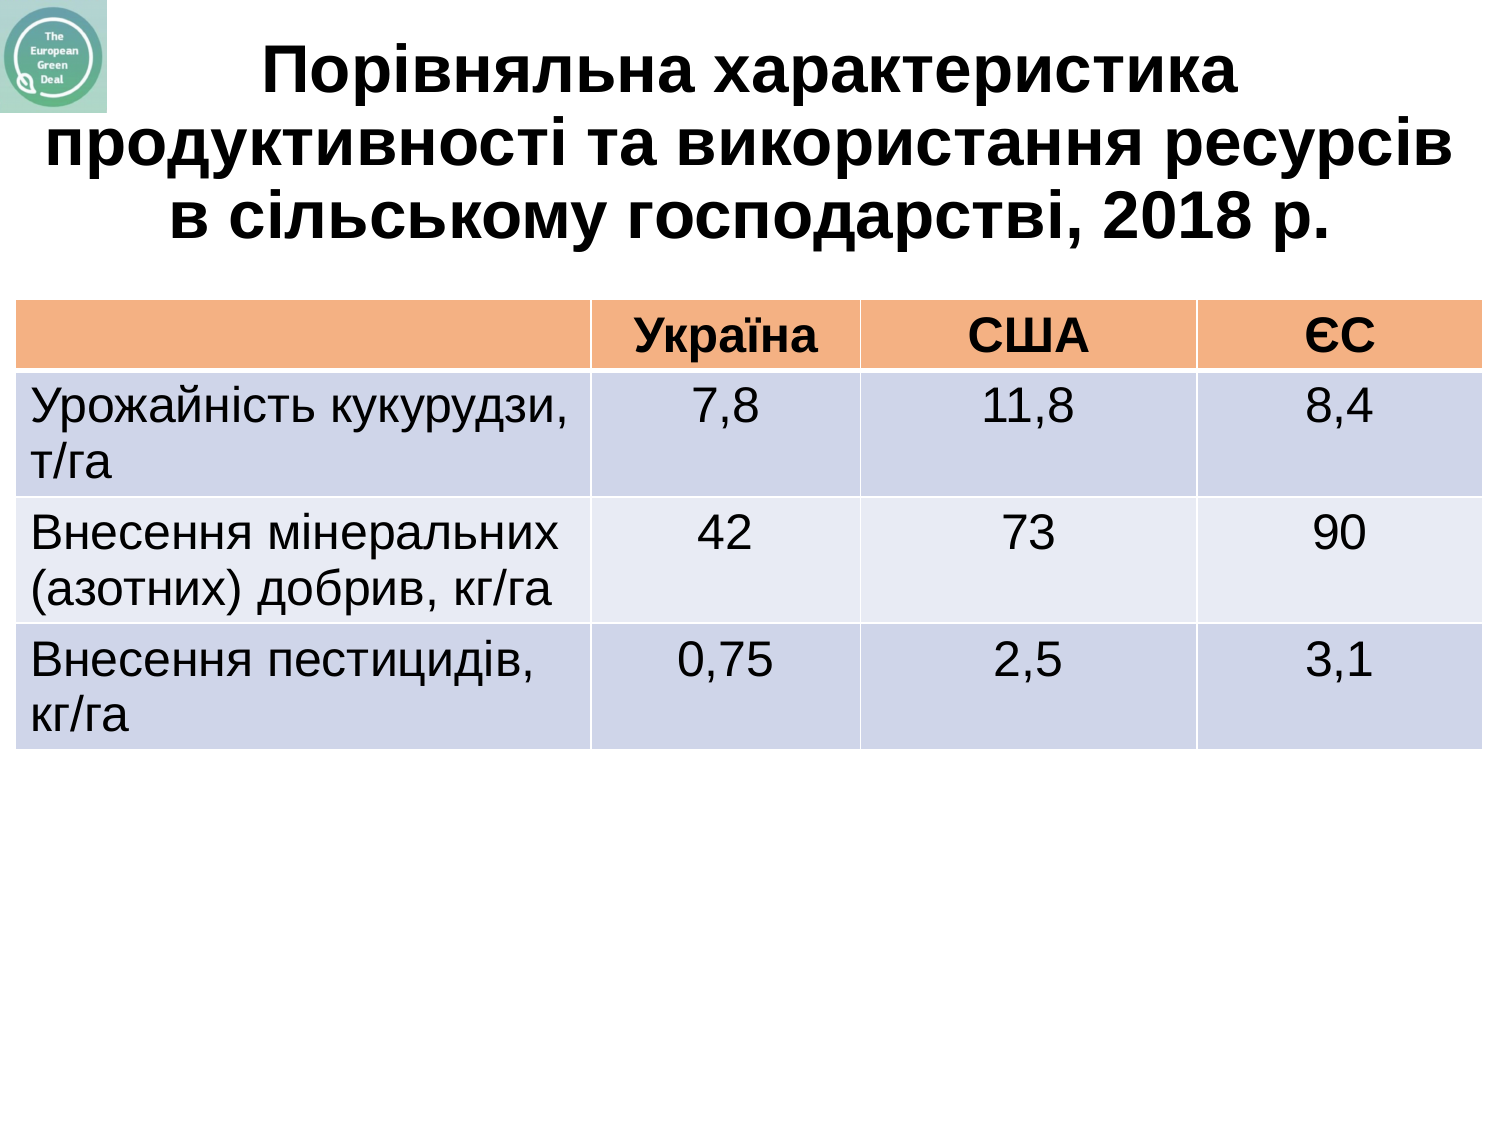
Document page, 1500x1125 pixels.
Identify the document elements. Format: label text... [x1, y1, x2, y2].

table_header ЄС [1198, 300, 1482, 368]
table_cell Внесення мінеральних (азотних) добрив, кг/га [16, 498, 590, 622]
table_cell 90 [1198, 498, 1482, 622]
table_cell 3,1 [1198, 624, 1482, 749]
table_header [16, 300, 590, 368]
table_header США [861, 300, 1196, 368]
table_cell 73 [861, 498, 1196, 622]
table_cell 42 [592, 498, 860, 622]
table_cell 0,75 [592, 624, 860, 749]
table_cell 11,8 [861, 373, 1196, 496]
table_cell 2,5 [861, 624, 1196, 749]
table_cell Урожайність кукурудзи, т/га [16, 373, 590, 496]
table_cell Внесення пестицидів, кг/га [16, 624, 590, 749]
title Порівняльна характеристика продуктивності та використання ресурсів в сільському господарстві, 2018 р. [28, 25, 1472, 263]
table_header Україна [592, 300, 860, 368]
picture [0, 0, 107, 113]
table_cell 8,4 [1198, 373, 1482, 496]
table_cell 7,8 [592, 373, 860, 496]
